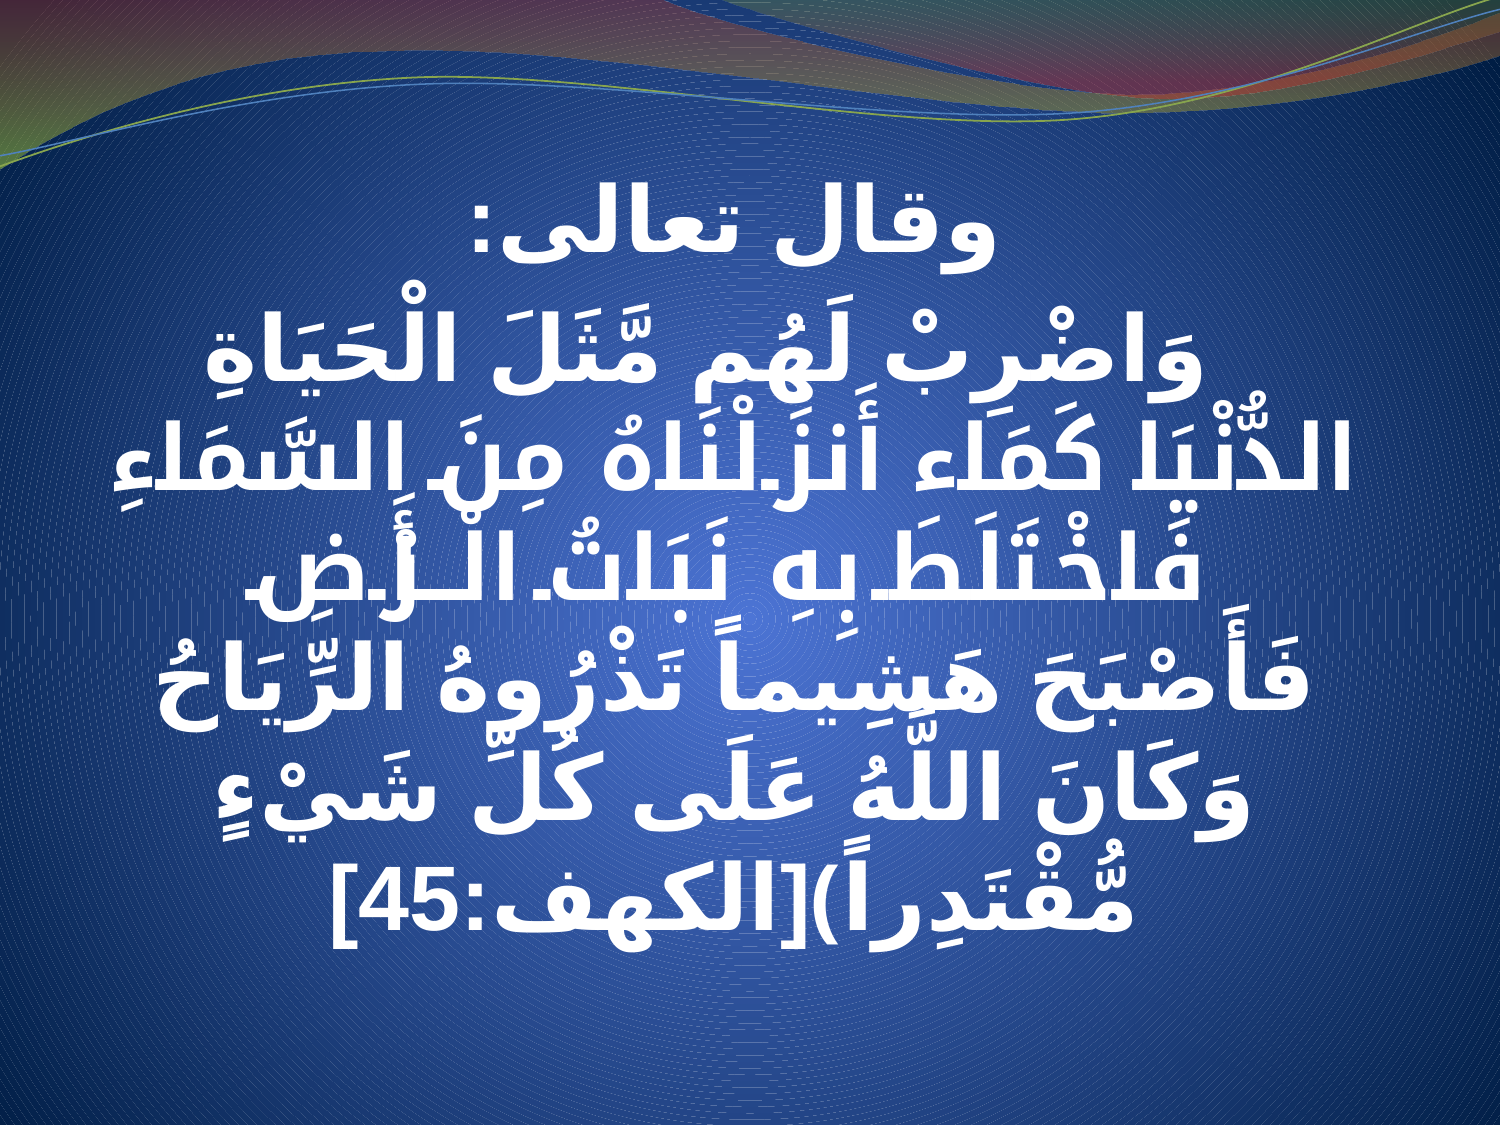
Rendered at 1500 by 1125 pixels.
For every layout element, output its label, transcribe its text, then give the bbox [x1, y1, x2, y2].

subtitle وقال تعالى: ﴿وَاضْرِبْ لَهُم مَّثَلَ الْحَيَاةِ الدُّنْيَا كَمَاء أَنزَلْنَاهُ مِنَ السَّمَاءِ فَاخْتَلَطَ بِهِ نَبَاتُ الْأَرْضِ فَأَصْبَحَ هَشِيماً تَذْرُوهُ الرِّيَاحُ وَكَانَ اللَّهُ عَلَى كُلِّ شَيْءٍ مُّقْتَدِراً﴾[الكهف:45] [87, 292, 1376, 818]
